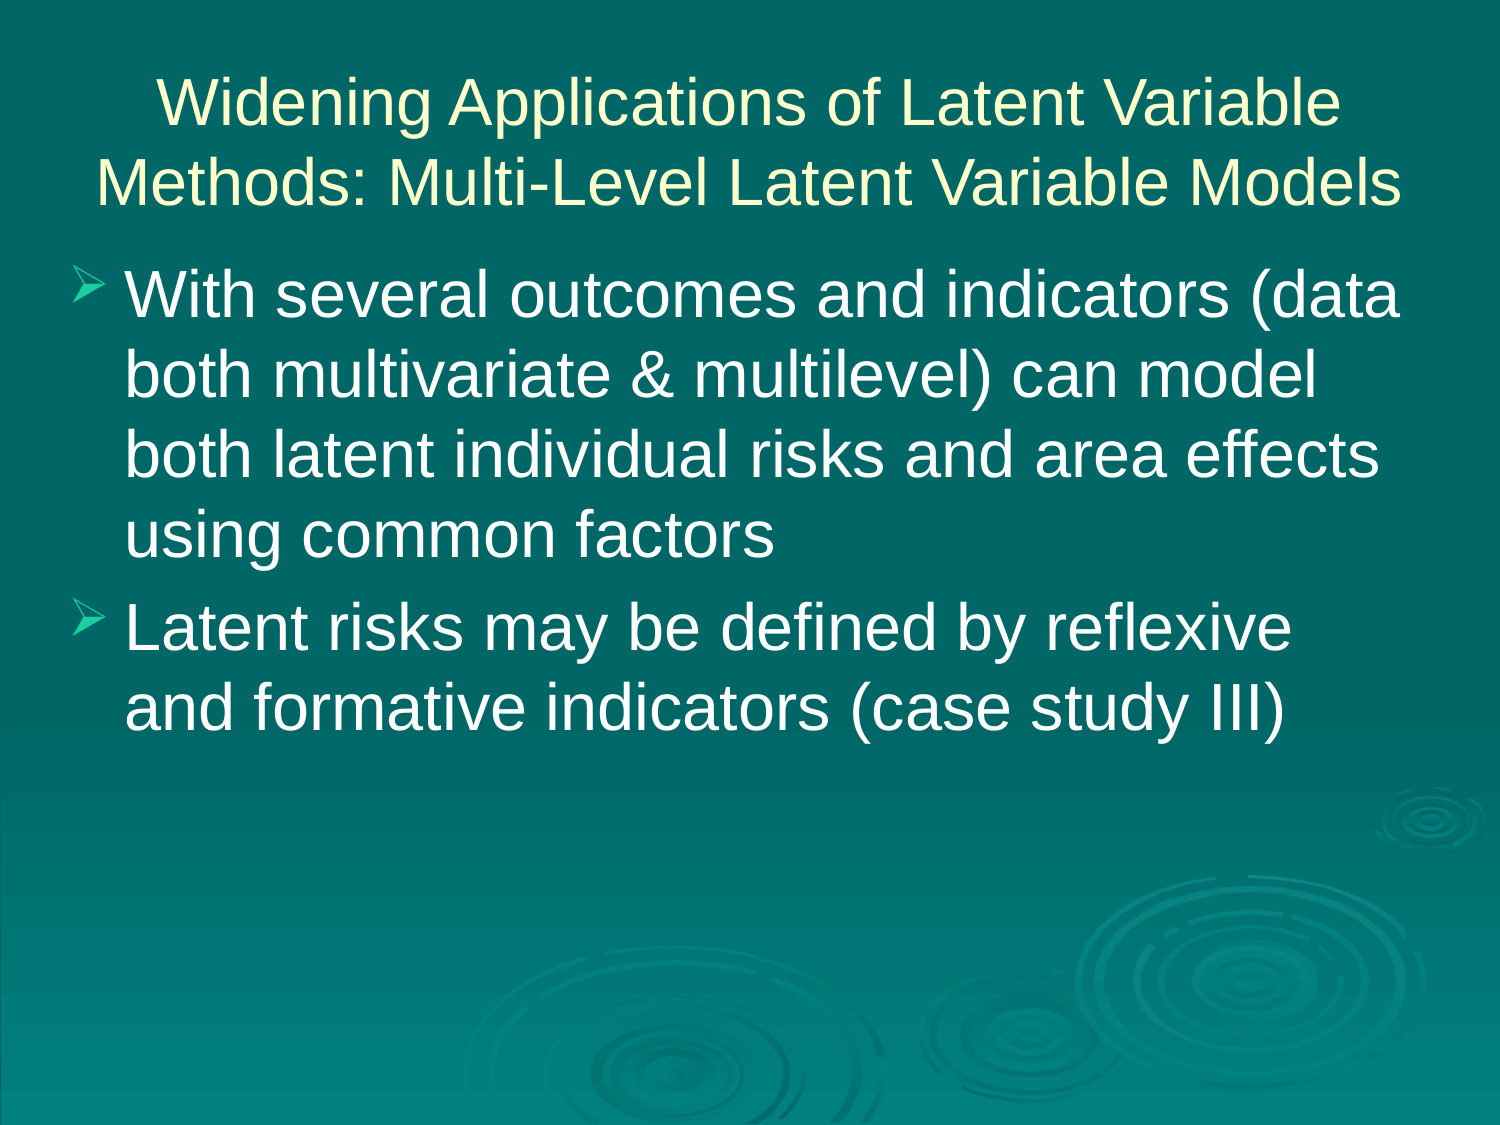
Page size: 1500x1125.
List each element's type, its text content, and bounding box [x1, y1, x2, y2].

title Widening Applications of Latent Variable Methods: Multi-Level Latent Variable Models [75, 45, 1425, 233]
list With several outcomes and indicators (data both multivariate & multilevel) can model both latent individual risks and area effects using common factors Latent risks may be defined by reflexive and formative indicators (case study III) [53, 243, 1425, 1005]
